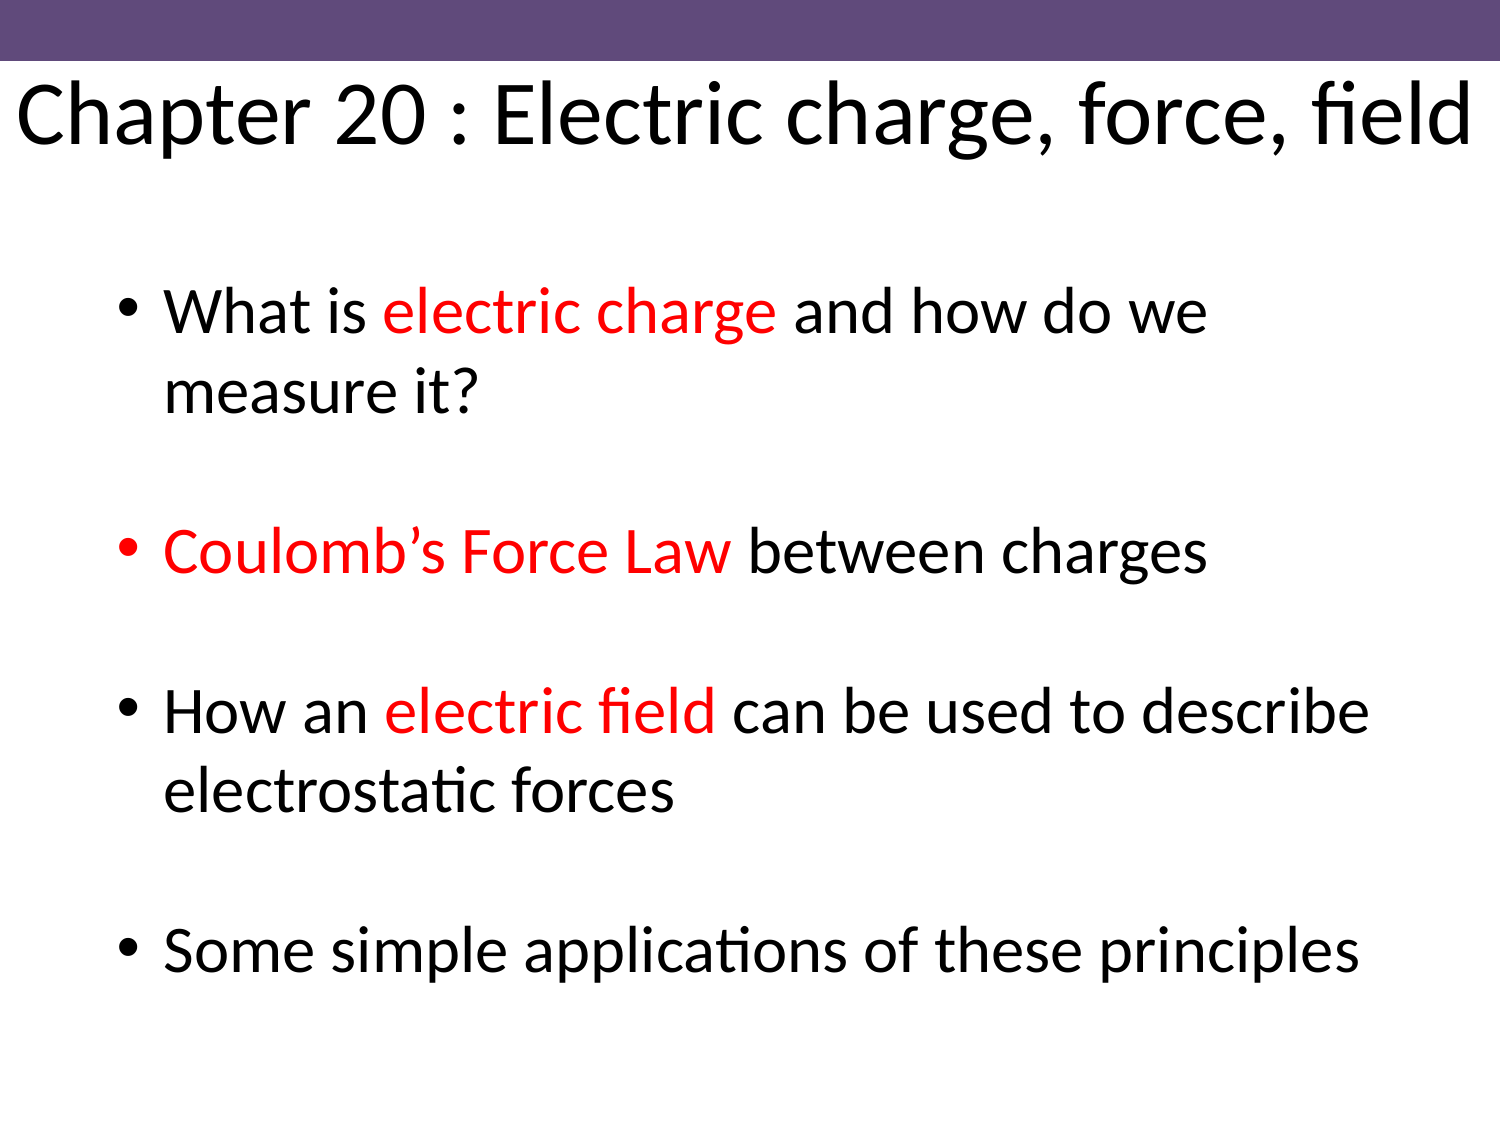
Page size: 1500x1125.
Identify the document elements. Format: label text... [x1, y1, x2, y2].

text_box What is electric charge and how do we measure it? Coulomb’s Force Law between charges How an electric field can be used to describe electrostatic forces Some simple applications of these principles [101, 259, 1399, 994]
text_box Chapter 20 : Electric charge, force, field [0, 45, 1495, 172]
text_box [0, 0, 1500, 61]
